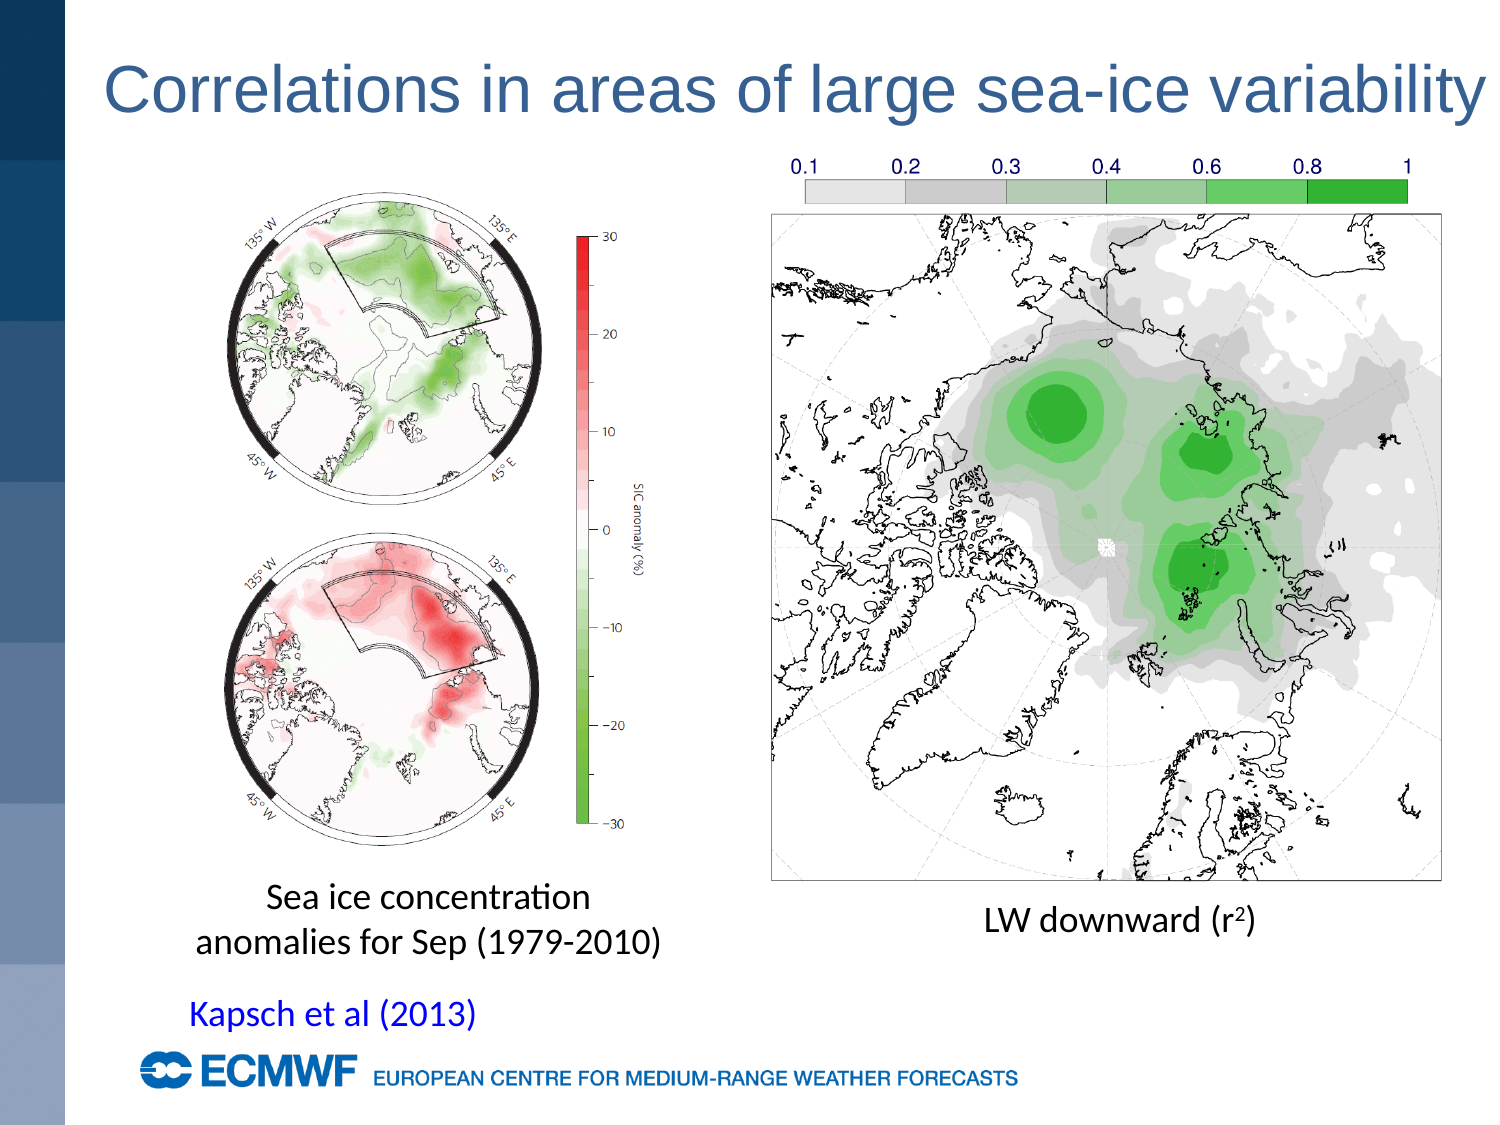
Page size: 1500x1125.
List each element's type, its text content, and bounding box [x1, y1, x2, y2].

text_box Sea ice concentration anomalies for Sep (1979-2010) [176, 865, 682, 970]
text_box Kapsch et al (2013) [174, 981, 680, 1042]
picture [0, 0, 65, 1125]
picture [761, 153, 1445, 887]
picture [135, 1023, 1030, 1121]
title Correlations in areas of large sea-ice variability [88, 30, 1500, 142]
text_box LW downward (r2) [868, 895, 1373, 948]
picture [201, 184, 656, 855]
